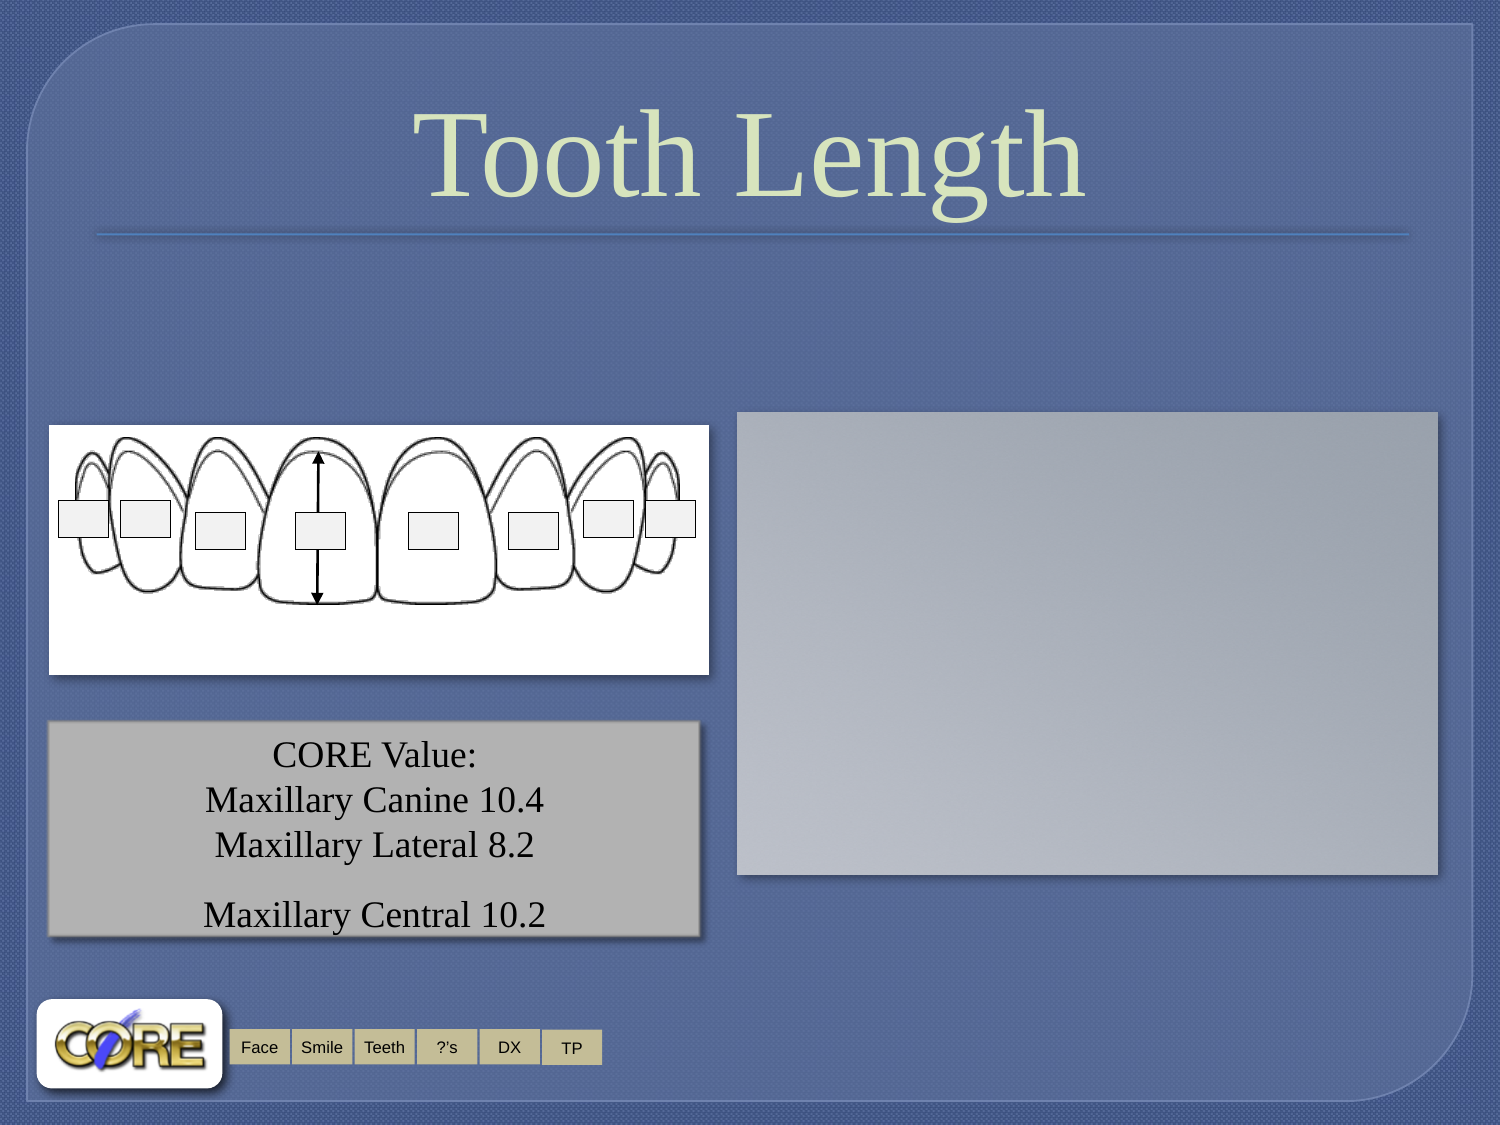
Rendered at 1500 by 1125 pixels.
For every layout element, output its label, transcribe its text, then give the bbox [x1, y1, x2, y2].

text_box [58, 500, 67, 538]
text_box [42, 711, 717, 954]
text_box Tooth Length [82, 64, 1418, 230]
picture [0, 0, 1500, 1125]
text_box [685, 500, 696, 538]
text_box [74, 437, 681, 605]
text_box [49, 425, 709, 675]
